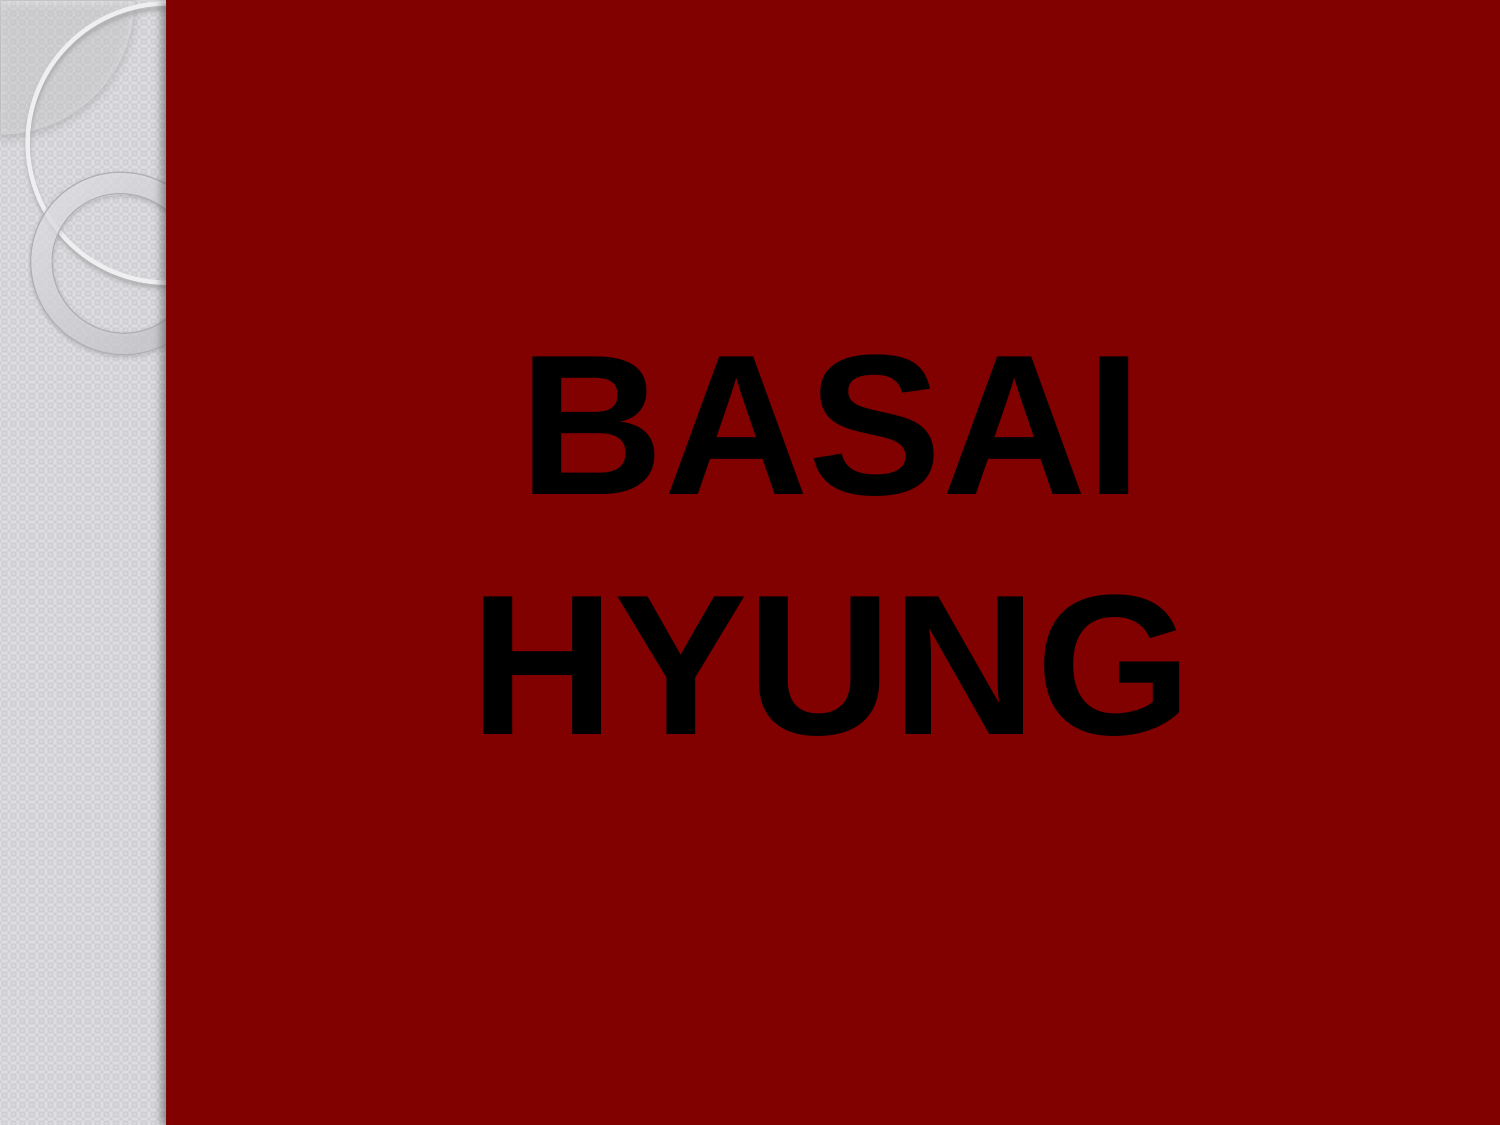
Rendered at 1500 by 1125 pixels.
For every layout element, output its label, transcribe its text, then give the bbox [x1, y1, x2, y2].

text_box Basai Hyung [162, 287, 1500, 783]
